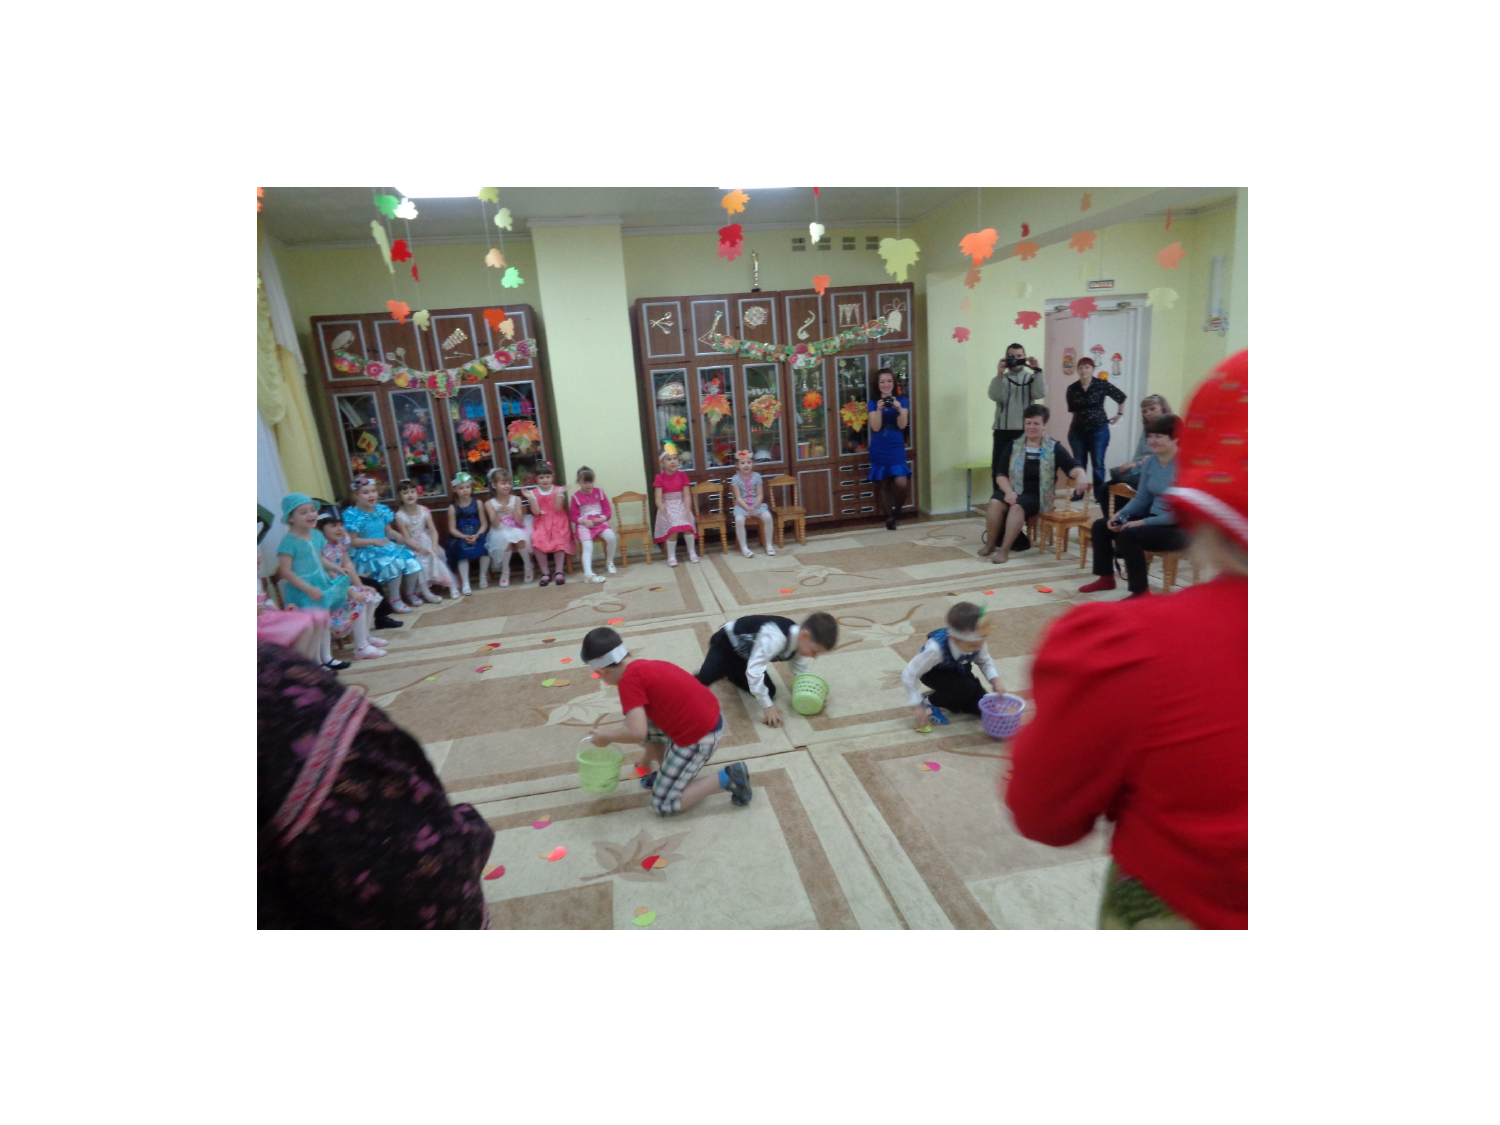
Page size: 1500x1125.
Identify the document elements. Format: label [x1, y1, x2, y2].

list [257, 187, 1248, 931]
